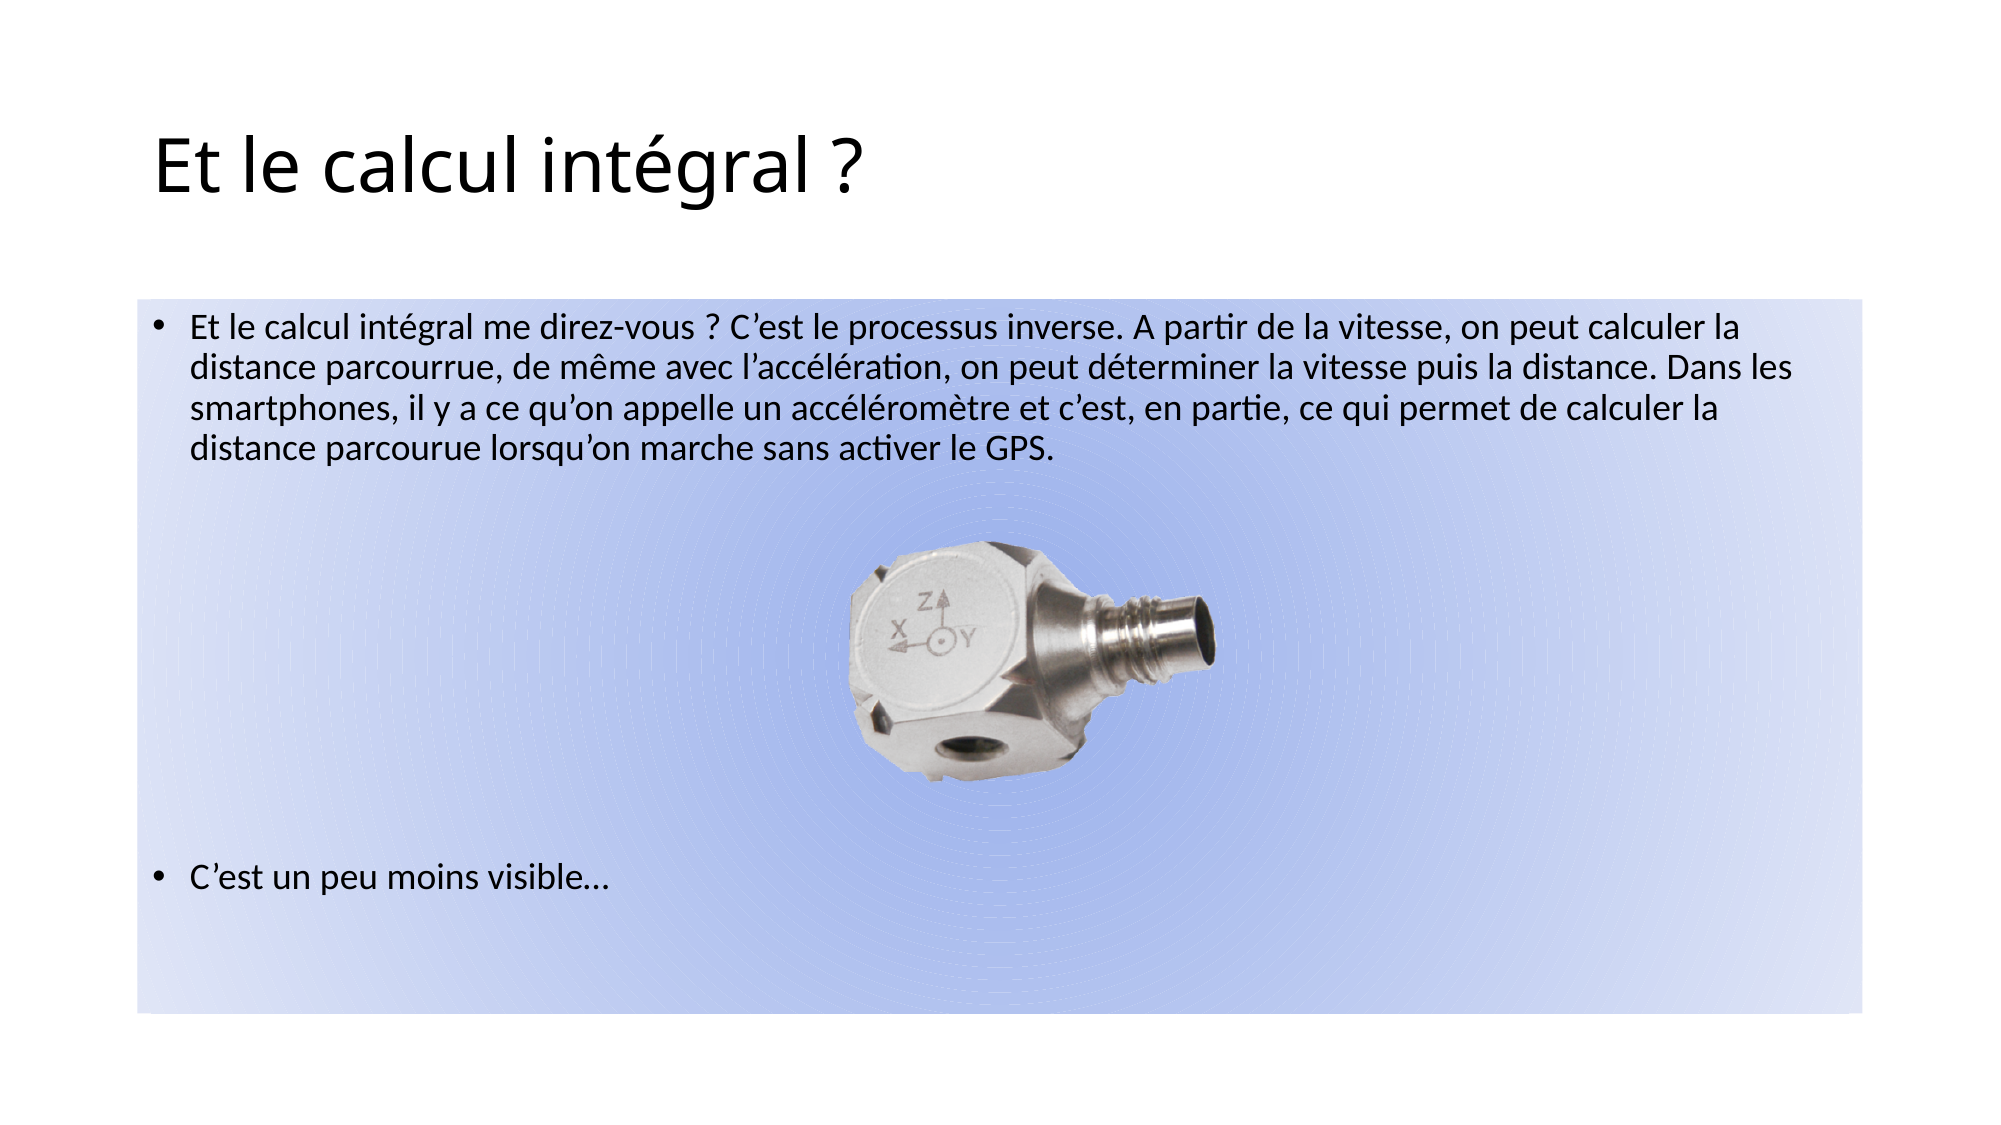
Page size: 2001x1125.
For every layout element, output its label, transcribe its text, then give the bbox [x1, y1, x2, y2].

title Et le calcul intégral ? [137, 59, 1863, 278]
picture [838, 473, 1220, 840]
list Et le calcul intégral me direz-vous ? C’est le processus inverse. A partir de la vitesse, on peut calculer la distance parcourrue, de même avec l’accélération, on peut déterminer la vitesse puis la distance. Dans les smartphones, il y a ce qu’on appelle un accéléromètre et c’est, en partie, ce qui permet de calculer la distance parcourue lorsqu’on marche sans activer le GPS. C’est un peu moins visible… [137, 299, 1863, 1014]
